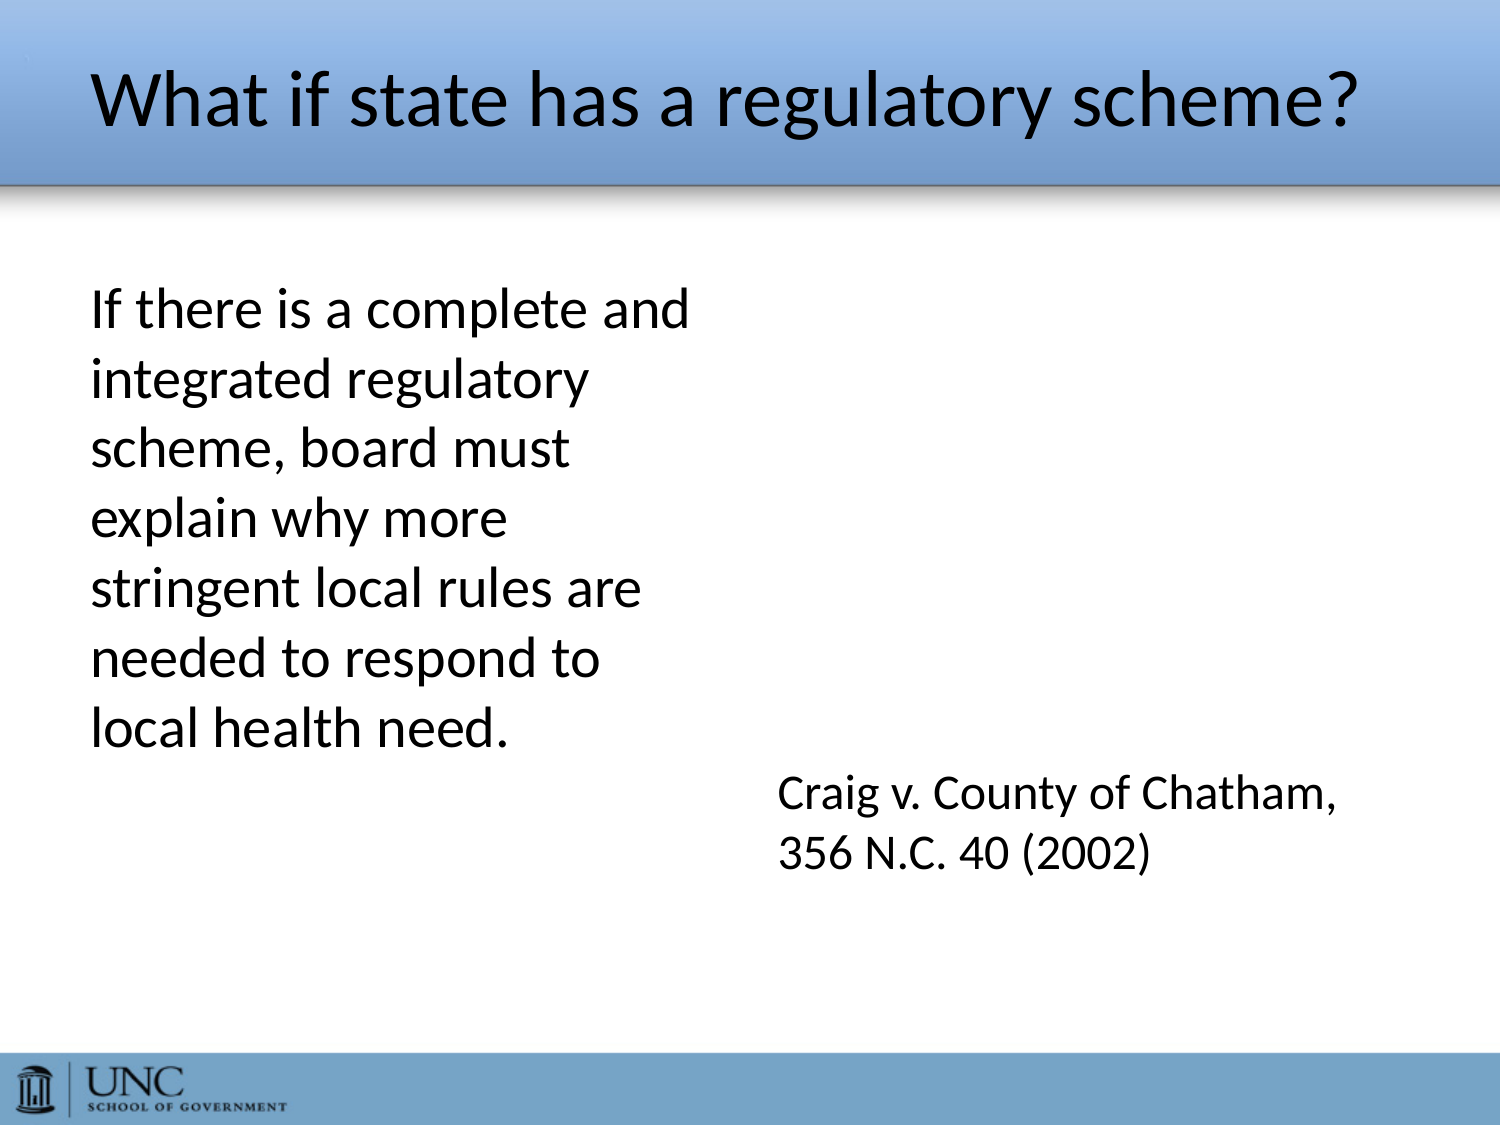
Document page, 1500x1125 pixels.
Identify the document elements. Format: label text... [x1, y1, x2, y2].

picture [0, 0, 1500, 1125]
list Craig v. County of Chatham, 356 N.C. 40 (2002) [762, 262, 1425, 1005]
title What if state has a regulatory scheme? [75, 0, 1425, 188]
list If there is a complete and integrated regulatory scheme, board must explain why more stringent local rules are needed to respond to local health need. [75, 262, 738, 1005]
text_box [0, 1059, 213, 1125]
